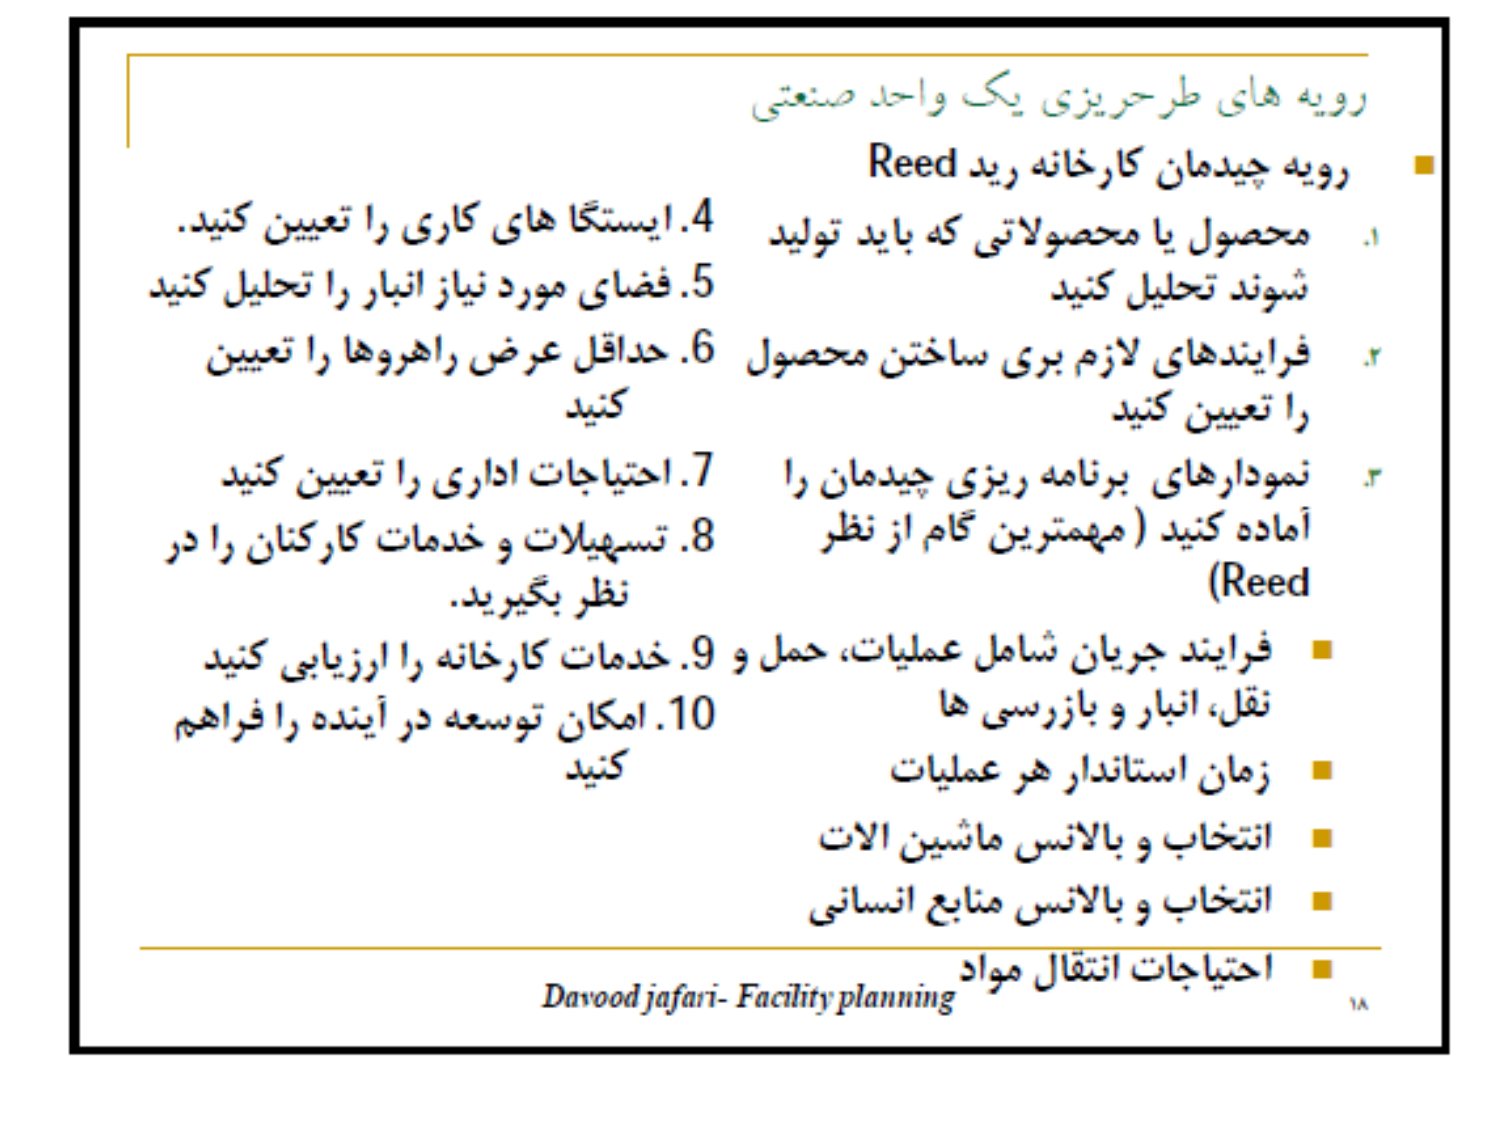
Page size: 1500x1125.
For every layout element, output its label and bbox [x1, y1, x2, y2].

picture [58, 5, 1454, 1067]
